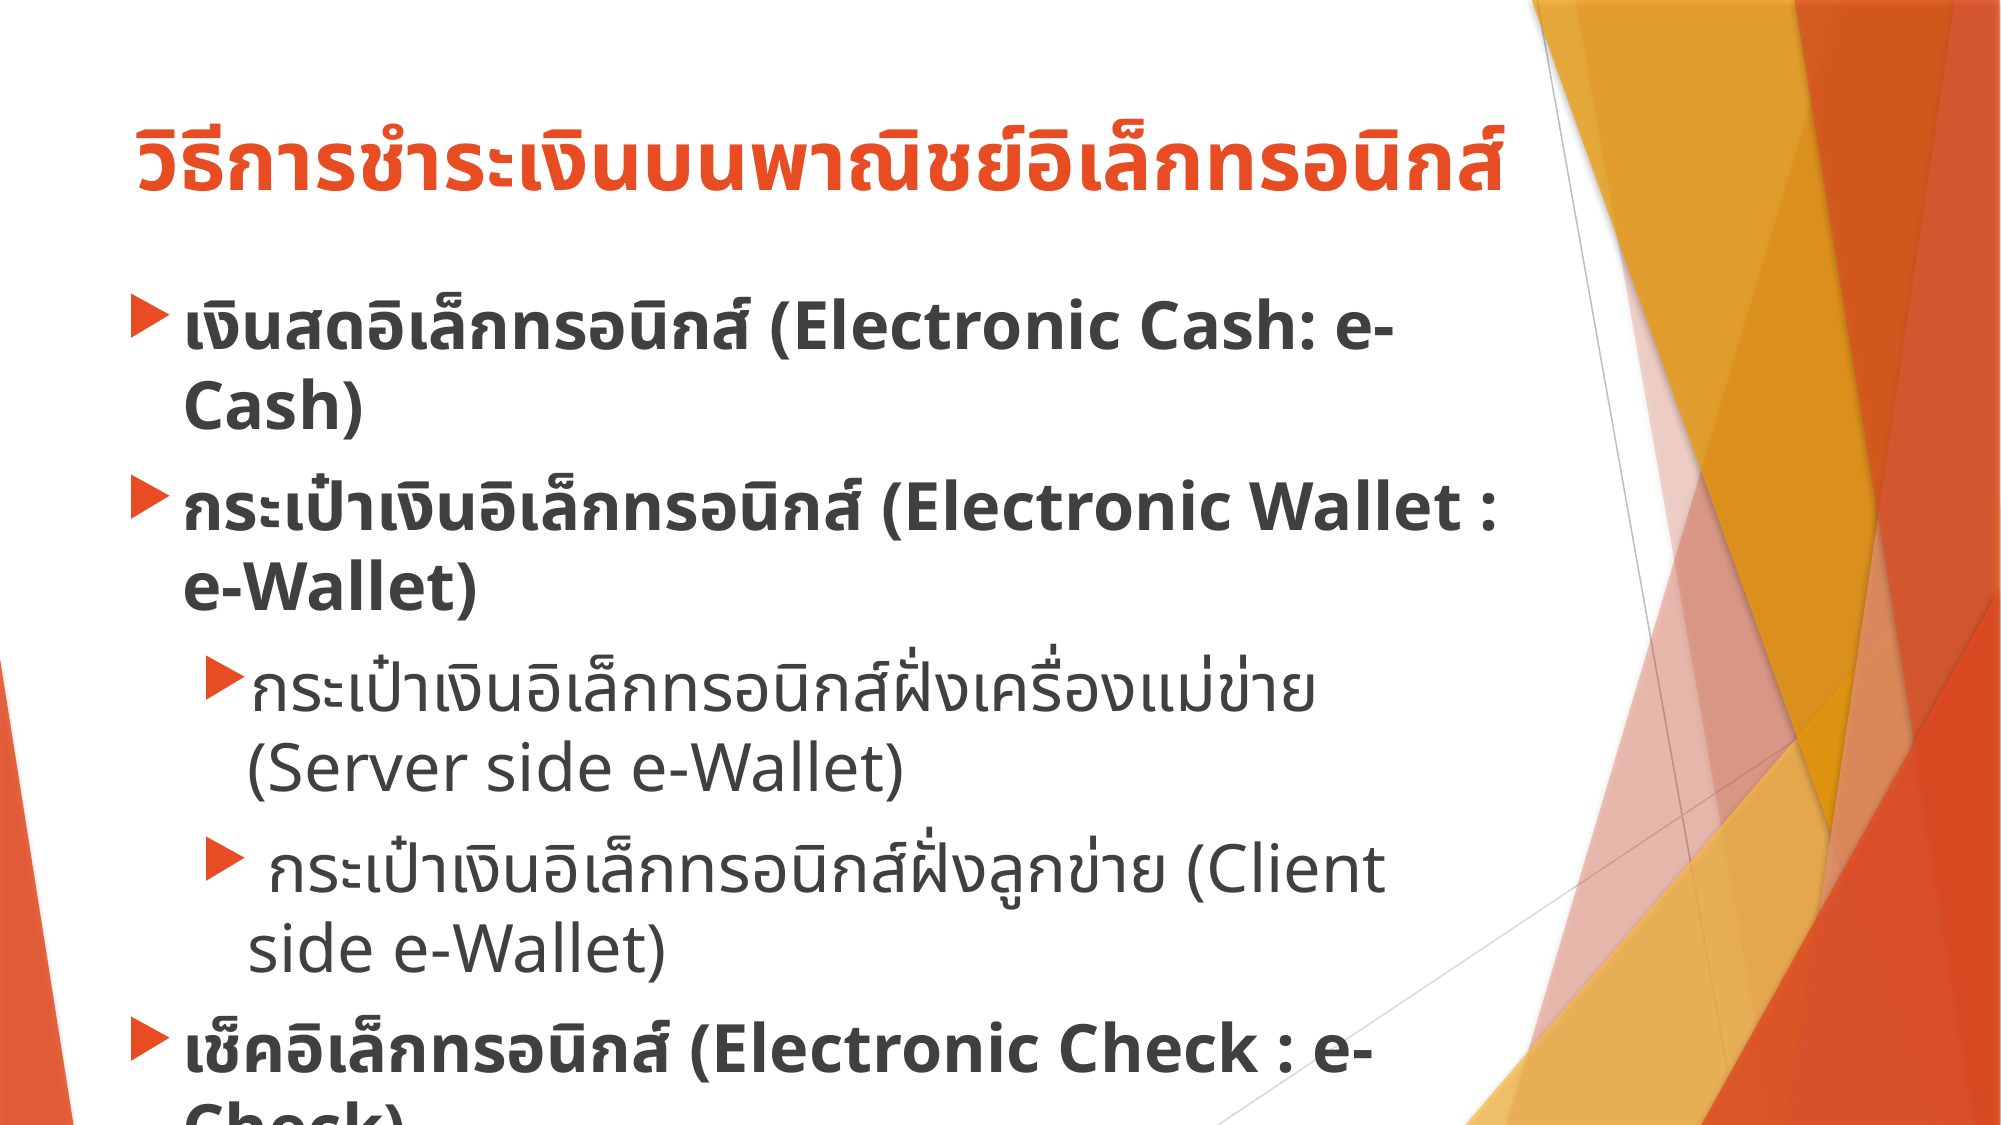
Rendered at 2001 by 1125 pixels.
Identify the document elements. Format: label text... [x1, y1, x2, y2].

list เงินสดอิเล็กทรอนิกส์ (Electronic Cash: e-Cash) กระเป๋าเงินอิเล็กทรอนิกส์ (Electronic Wallet : e-Wallet) กระเป๋าเงินอิเล็กทรอนิกส์ฝั่งเครื่องแม่ข่าย (Server side e-Wallet) กระเป๋าเงินอิเล็กทรอนิกส์ฝั่งลูกข่าย (Client side e-Wallet) เช็คอิเล็กทรอนิกส์ (Electronic Check : e-Check) บัตรชำระเงิน [111, 275, 1522, 991]
title วิธีการชำระเงินบนพาณิชย์อิเล็กทรอนิกส์ [111, 99, 1522, 275]
